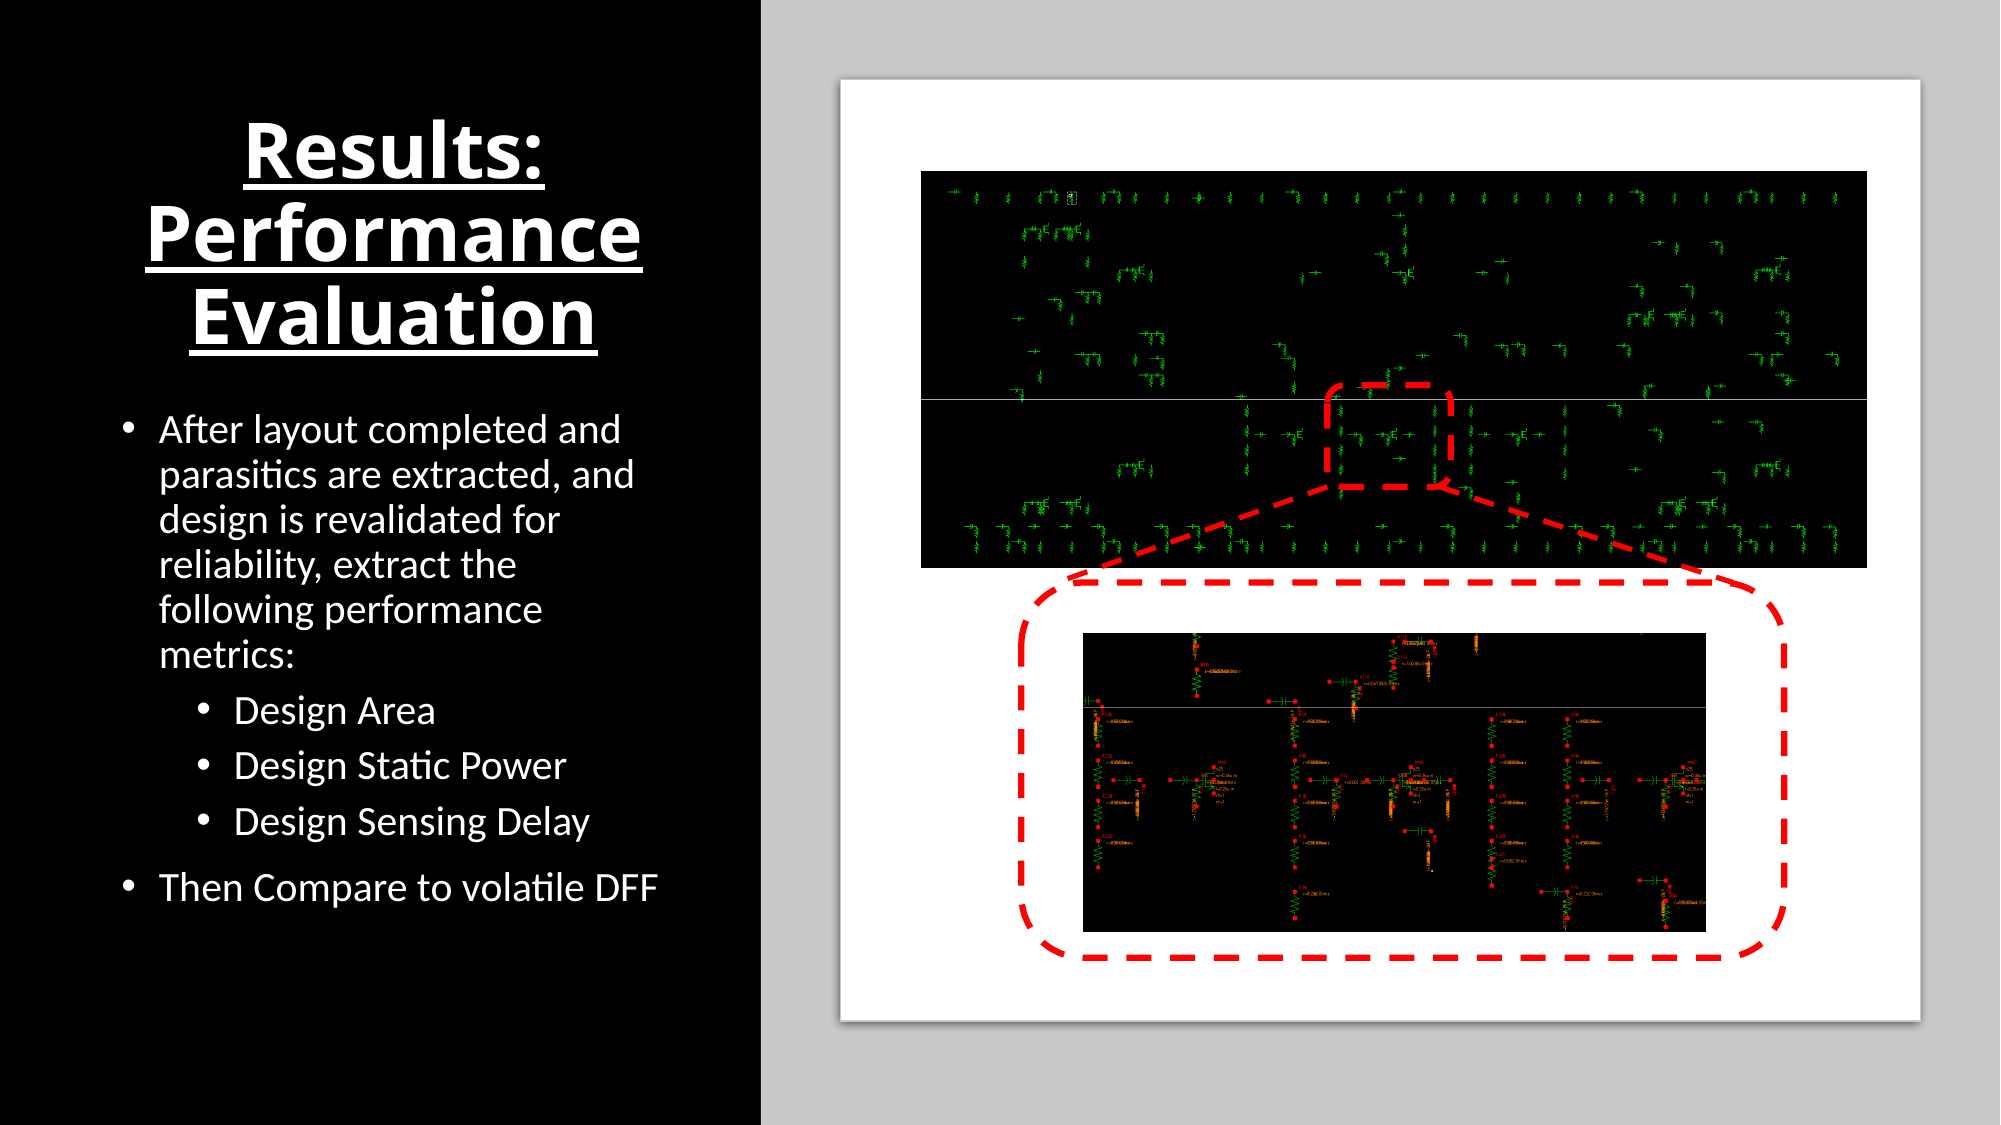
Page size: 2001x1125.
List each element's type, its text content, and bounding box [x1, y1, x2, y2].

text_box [1056, 486, 1328, 583]
picture [921, 171, 1867, 568]
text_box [1439, 486, 1733, 583]
text_box [760, 0, 2000, 1125]
text_box [1020, 581, 1786, 959]
title Results: Performance Evaluation [106, 103, 682, 370]
picture [1083, 633, 1706, 932]
text_box [839, 78, 1922, 1022]
list After layout completed and parasitics are extracted, and design is revalidated for reliability, extract the following performance metrics: Design Area Design Static Power Design Sensing Delay Then Compare to volatile DFF [106, 399, 682, 1021]
